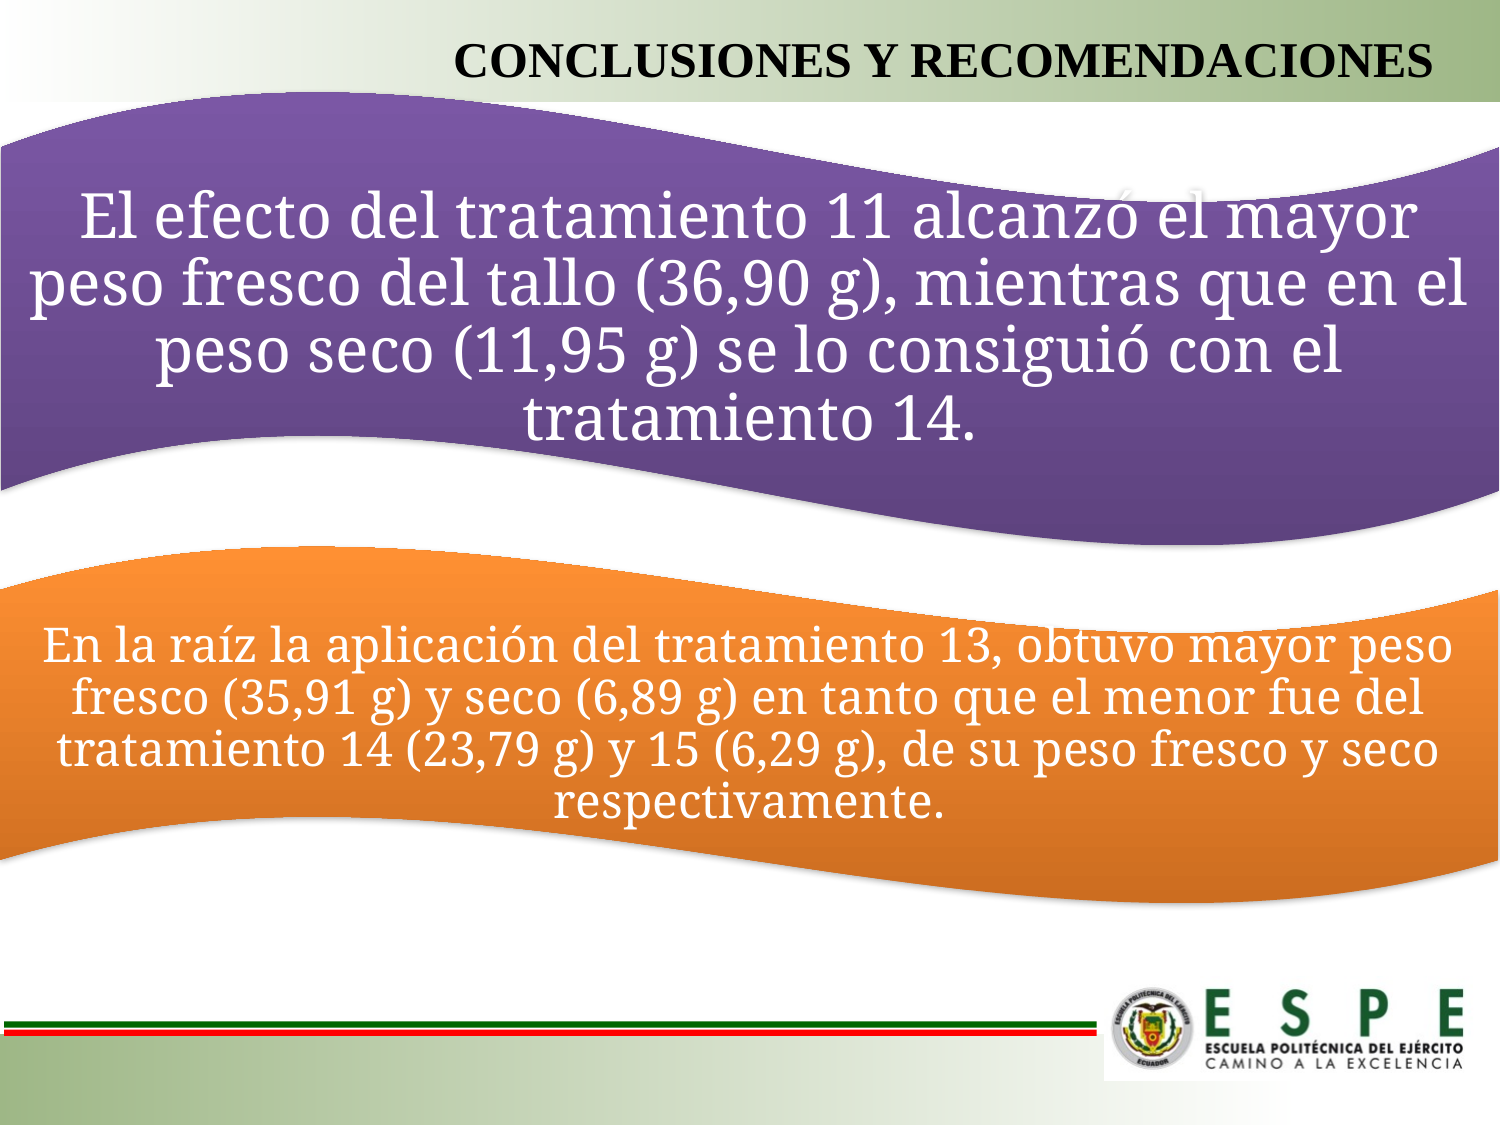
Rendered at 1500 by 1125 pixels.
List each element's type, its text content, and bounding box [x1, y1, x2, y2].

picture [1104, 976, 1483, 1081]
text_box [0, 89, 1500, 953]
text_box CONCLUSIONES Y RECOMENDACIONES [112, 0, 1463, 87]
